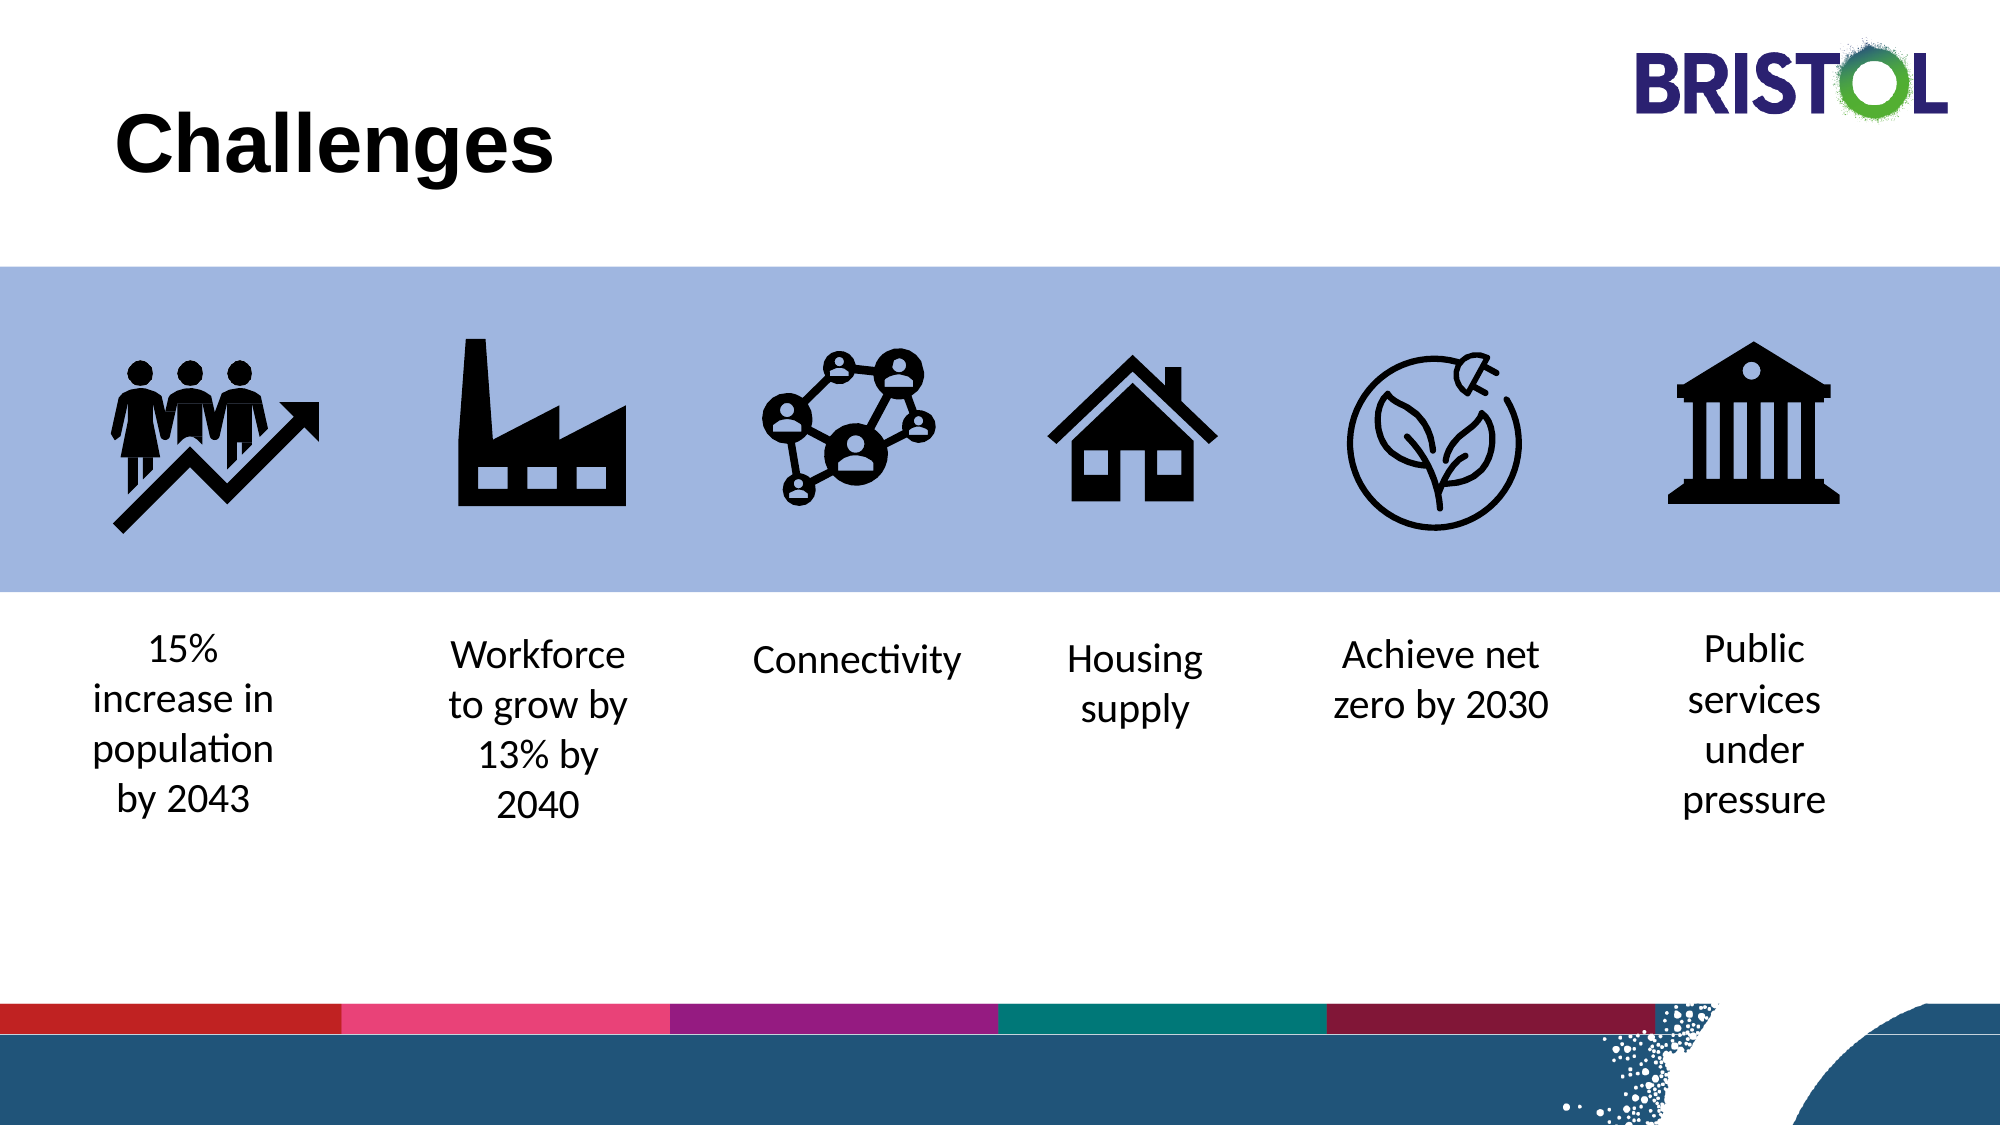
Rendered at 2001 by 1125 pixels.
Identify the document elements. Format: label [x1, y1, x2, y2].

text_box [0, 36, 2000, 1125]
